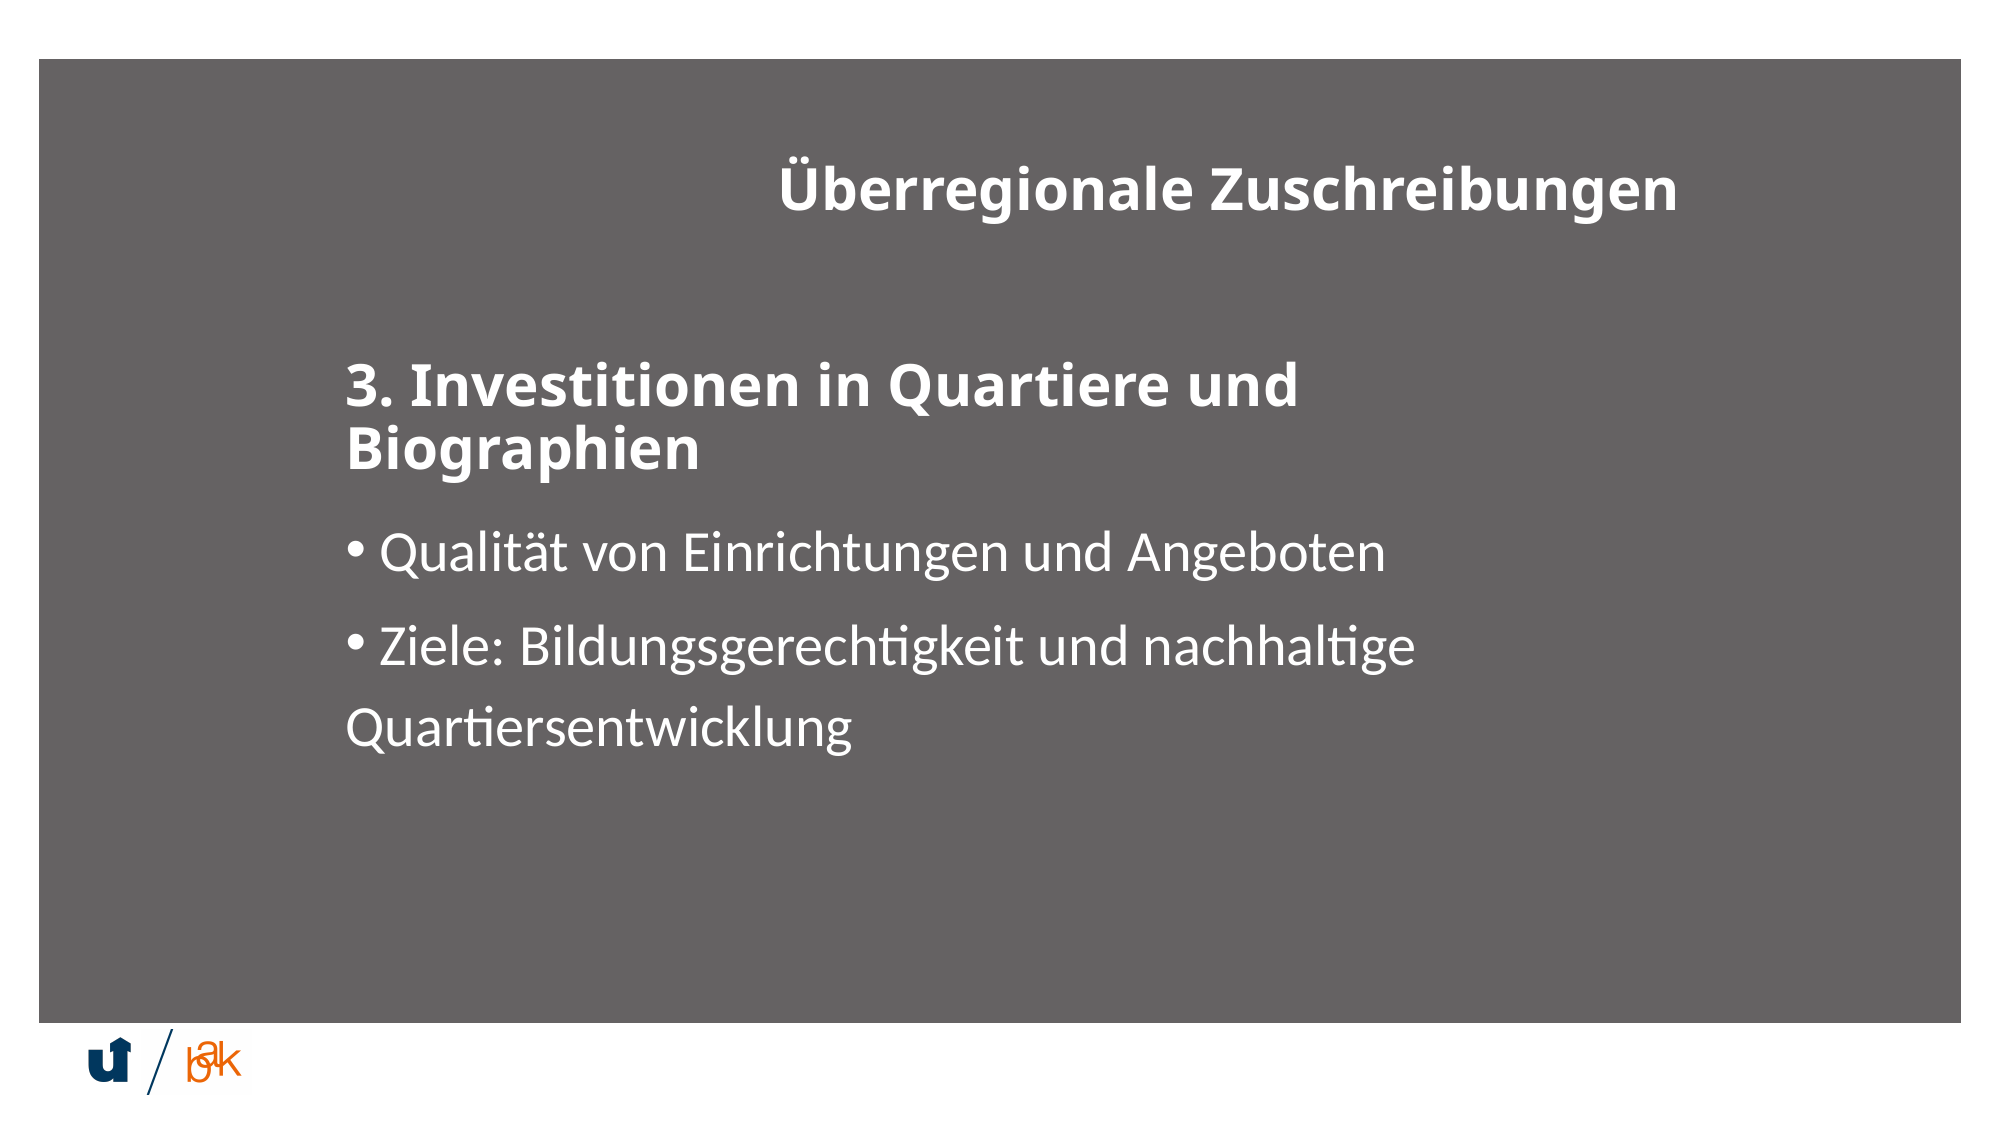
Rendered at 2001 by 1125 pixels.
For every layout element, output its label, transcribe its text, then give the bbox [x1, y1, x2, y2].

text_box Überregionale Zuschreibungen [408, 144, 1695, 262]
list Qualität von Einrichtungen und Angeboten Ziele: Bildungsgerechtigkeit und nachhaltige Quartiersentwicklung [345, 501, 1666, 798]
picture [78, 1029, 252, 1095]
title 3. Investitionen in Quartiere und Biographien [345, 356, 1666, 466]
